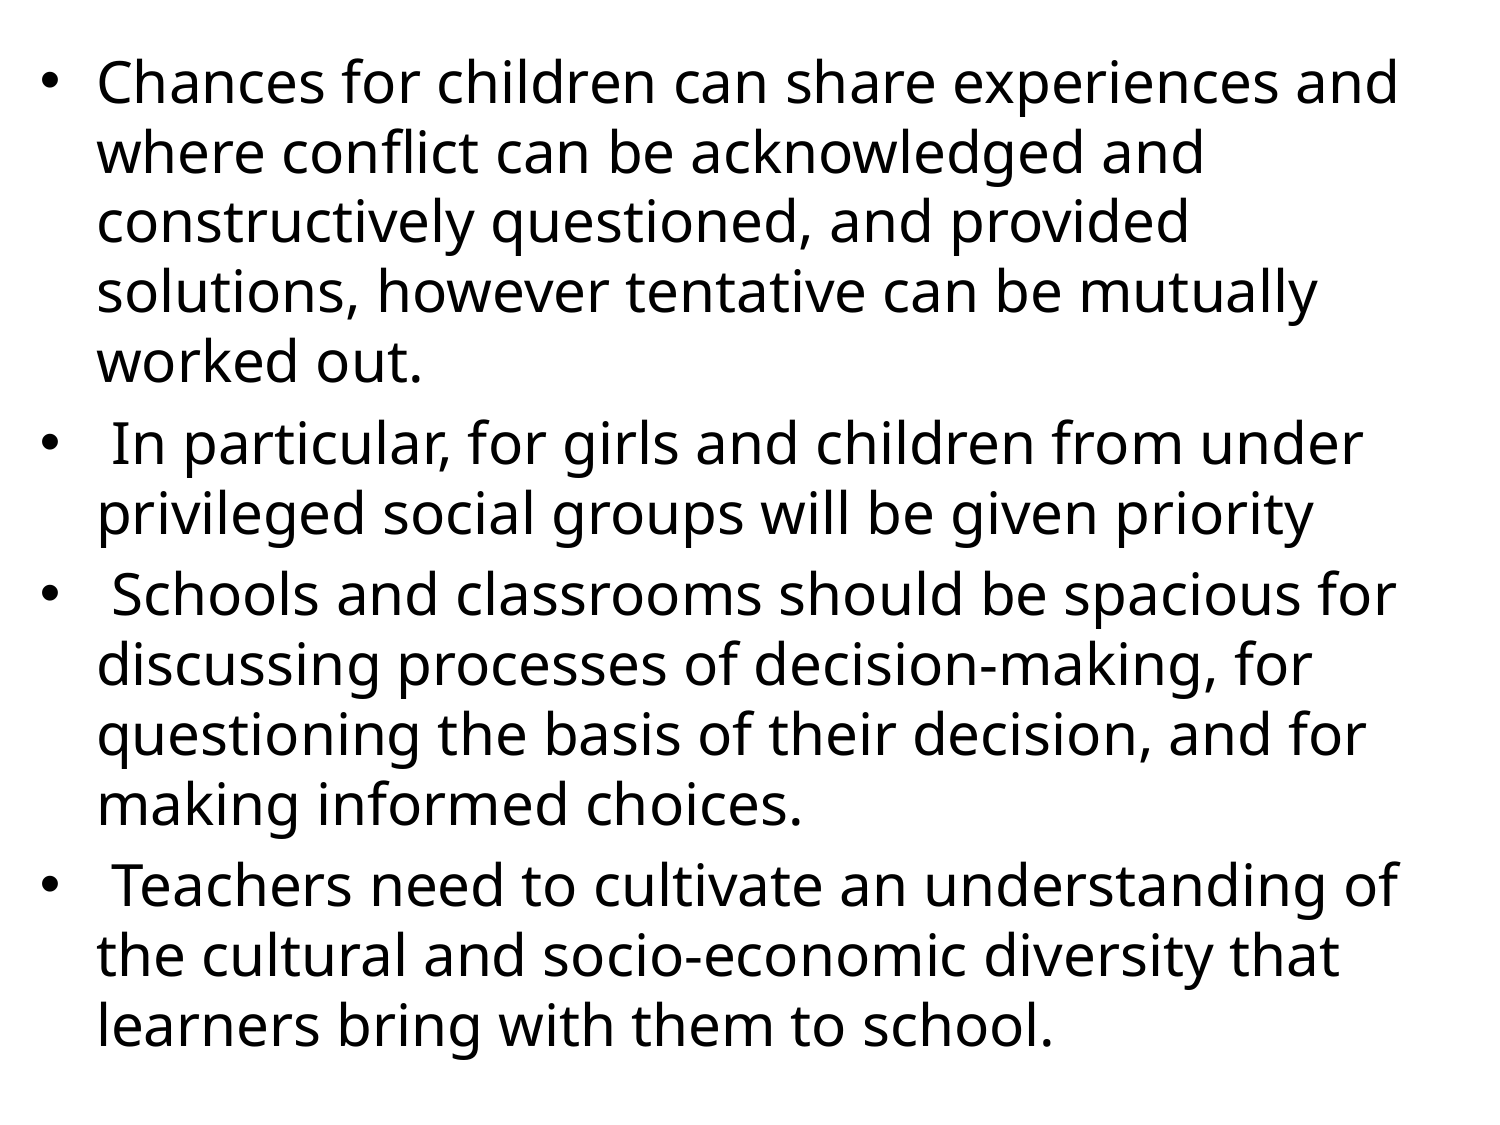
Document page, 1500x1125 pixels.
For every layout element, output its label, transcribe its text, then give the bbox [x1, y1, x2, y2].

list Chances for children can share experiences and where conflict can be acknowledged and constructively questioned, and provided solutions, however tentative can be mutually worked out. In particular, for girls and children from under privileged social groups will be given priority Schools and classrooms should be spacious for discussing processes of decision-making, for questioning the basis of their decision, and for making informed choices. Teachers need to cultivate an understanding of the cultural and socio-economic diversity that learners bring with them to school. [24, 37, 1475, 1075]
